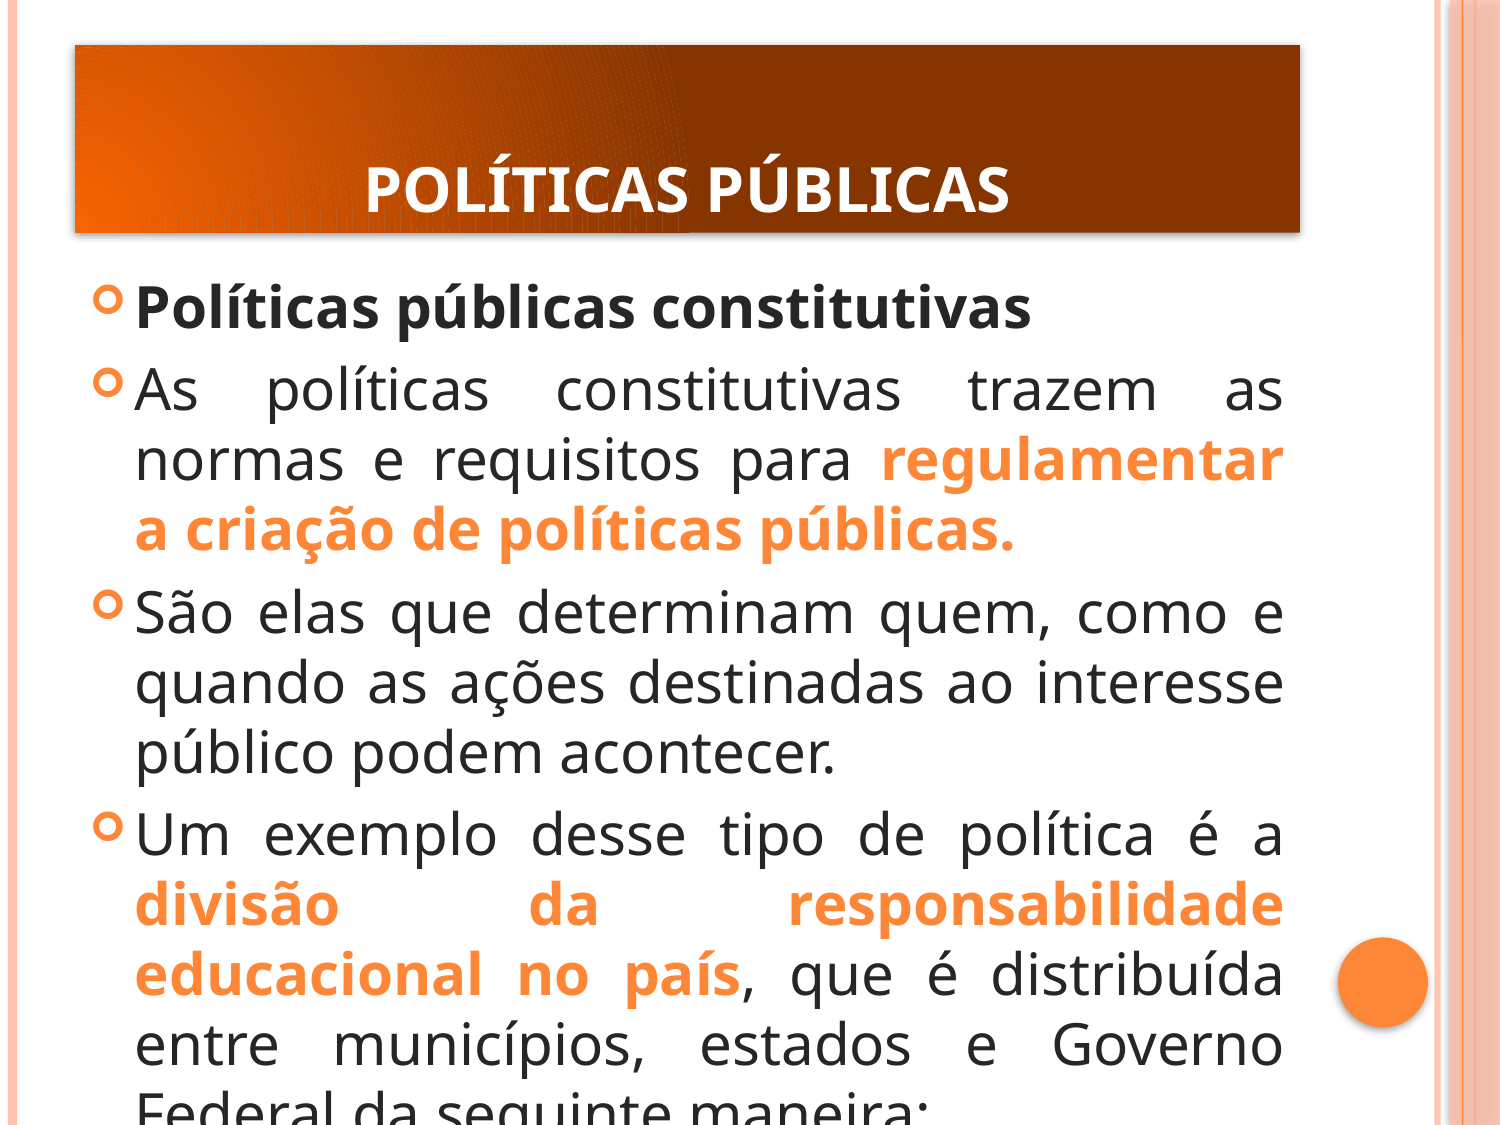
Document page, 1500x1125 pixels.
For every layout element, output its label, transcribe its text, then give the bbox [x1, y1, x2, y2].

list Políticas públicas constitutivas As políticas constitutivas trazem as normas e requisitos para regulamentar a criação de políticas públicas. São elas que determinam quem, como e quando as ações destinadas ao interesse público podem acontecer. Um exemplo desse tipo de política é a divisão da responsabilidade educacional no país, que é distribuída entre municípios, estados e Governo Federal da seguinte maneira: [75, 262, 1300, 1062]
title POLÍTICAS PÚBLICAS [75, 45, 1300, 233]
